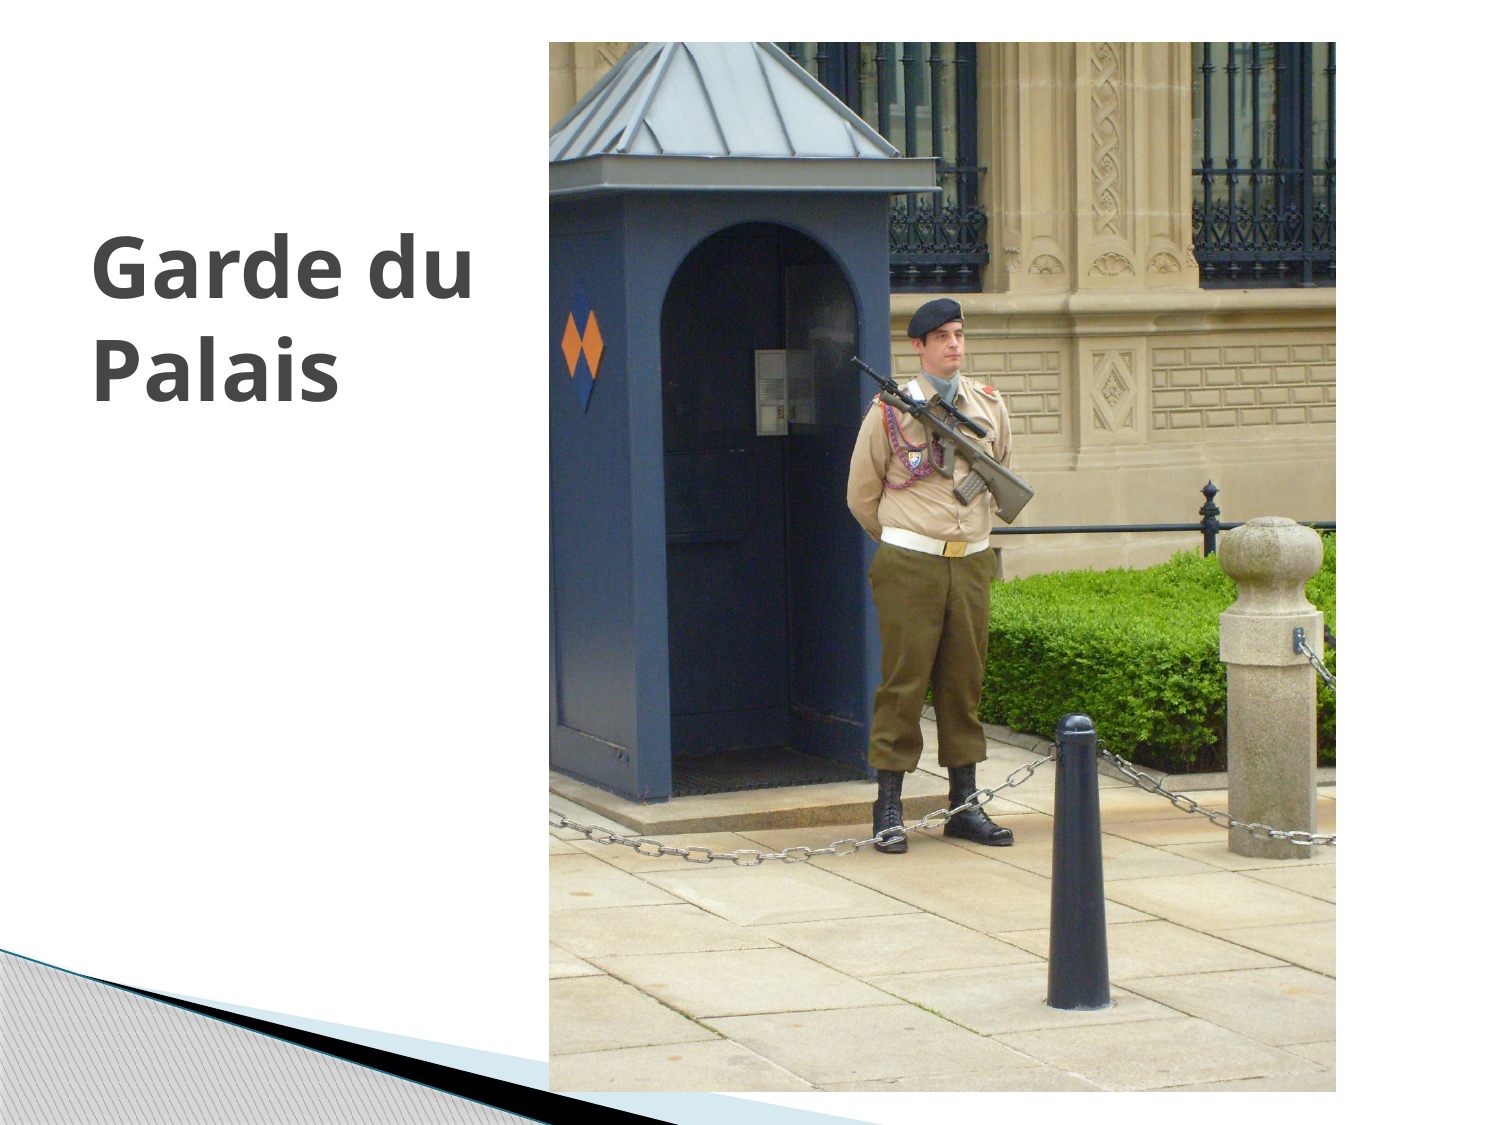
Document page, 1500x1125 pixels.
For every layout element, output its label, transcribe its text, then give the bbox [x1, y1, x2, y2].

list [548, 42, 1336, 1092]
title Garde du Palais [75, 45, 526, 587]
